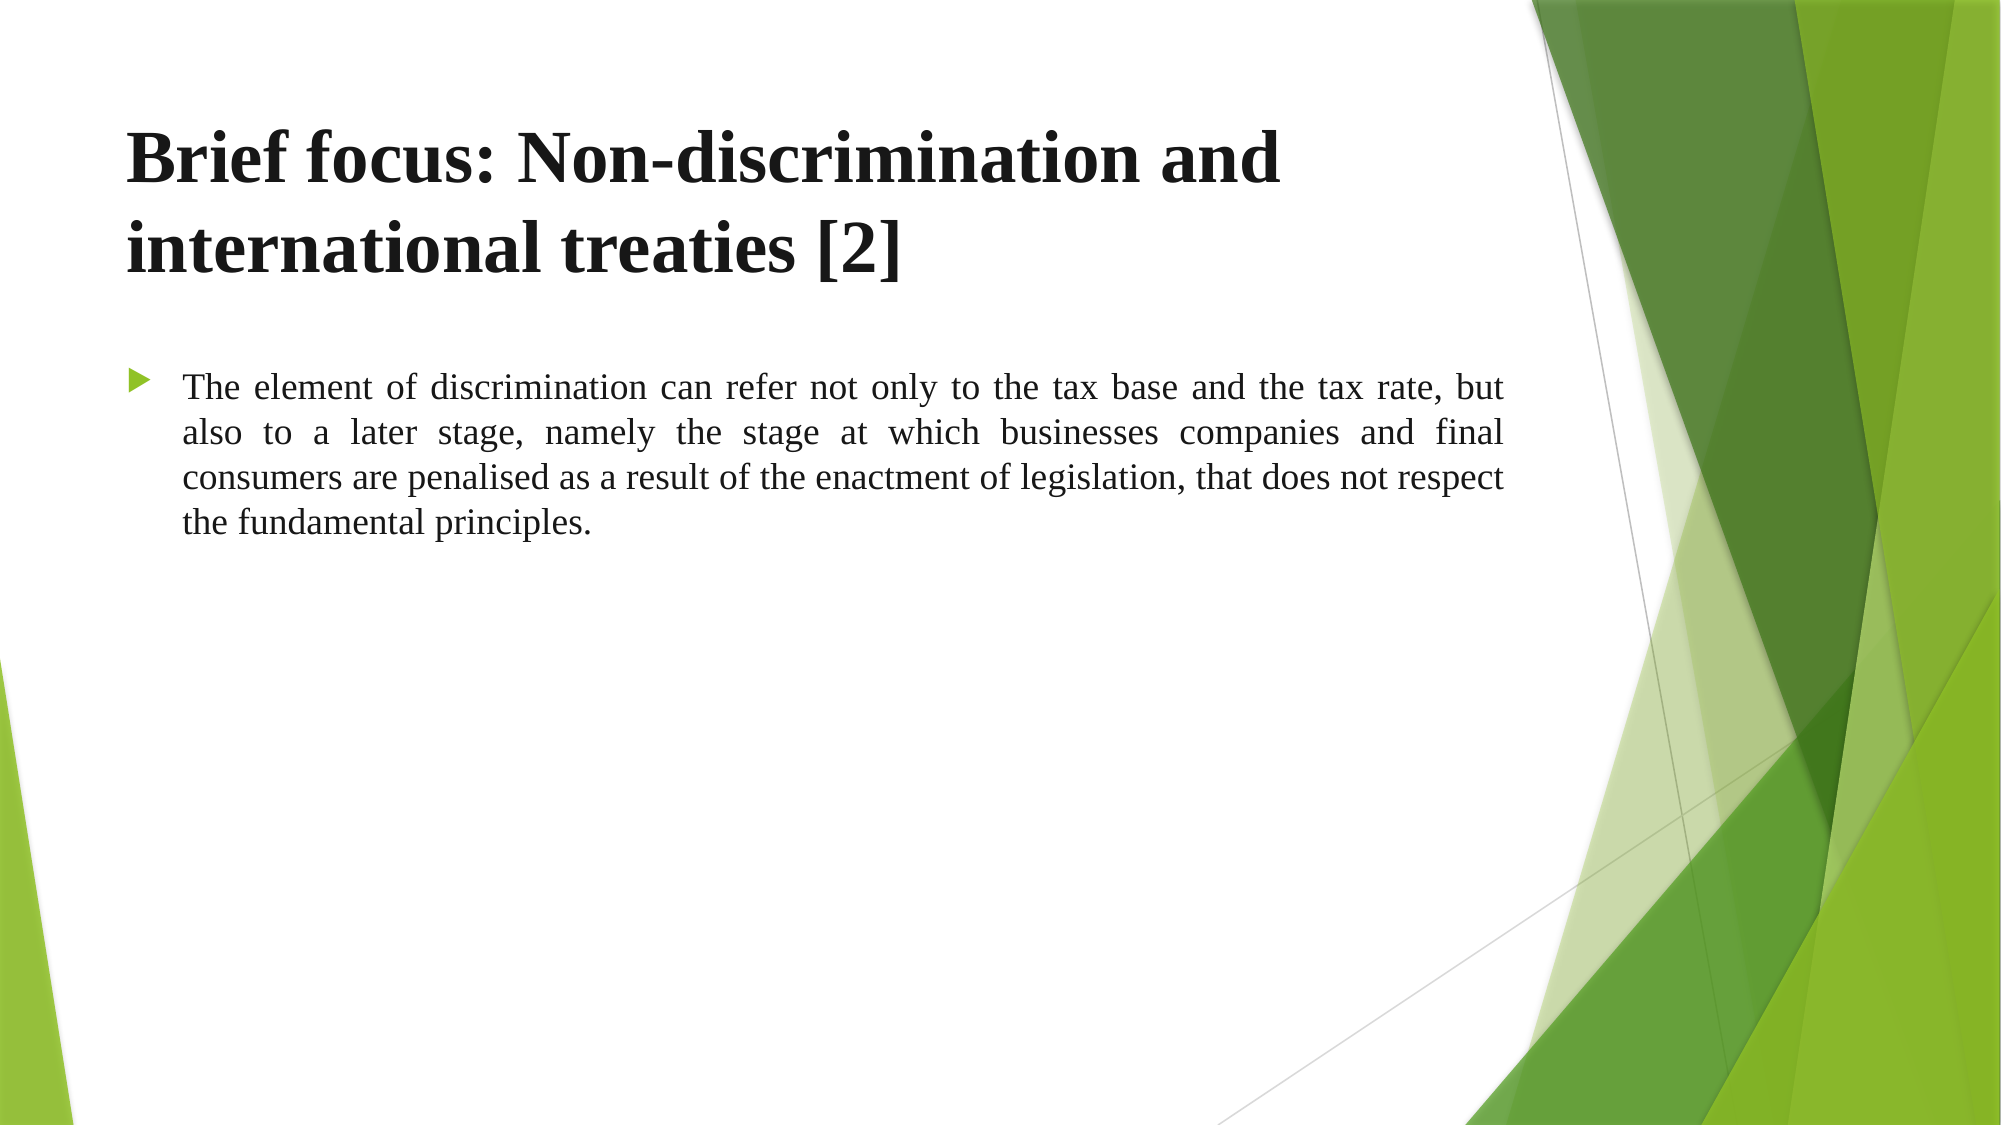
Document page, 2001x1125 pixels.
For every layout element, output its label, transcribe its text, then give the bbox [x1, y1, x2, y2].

list The element of discrimination can refer not only to the tax base and the tax rate, but also to a later stage, namely the stage at which businesses companies and final consumers are penalised as a result of the enactment of legislation, that does not respect the fundamental principles. [111, 354, 1522, 992]
title Brief focus: Non-discrimination and international treaties [2] [111, 99, 1522, 317]
